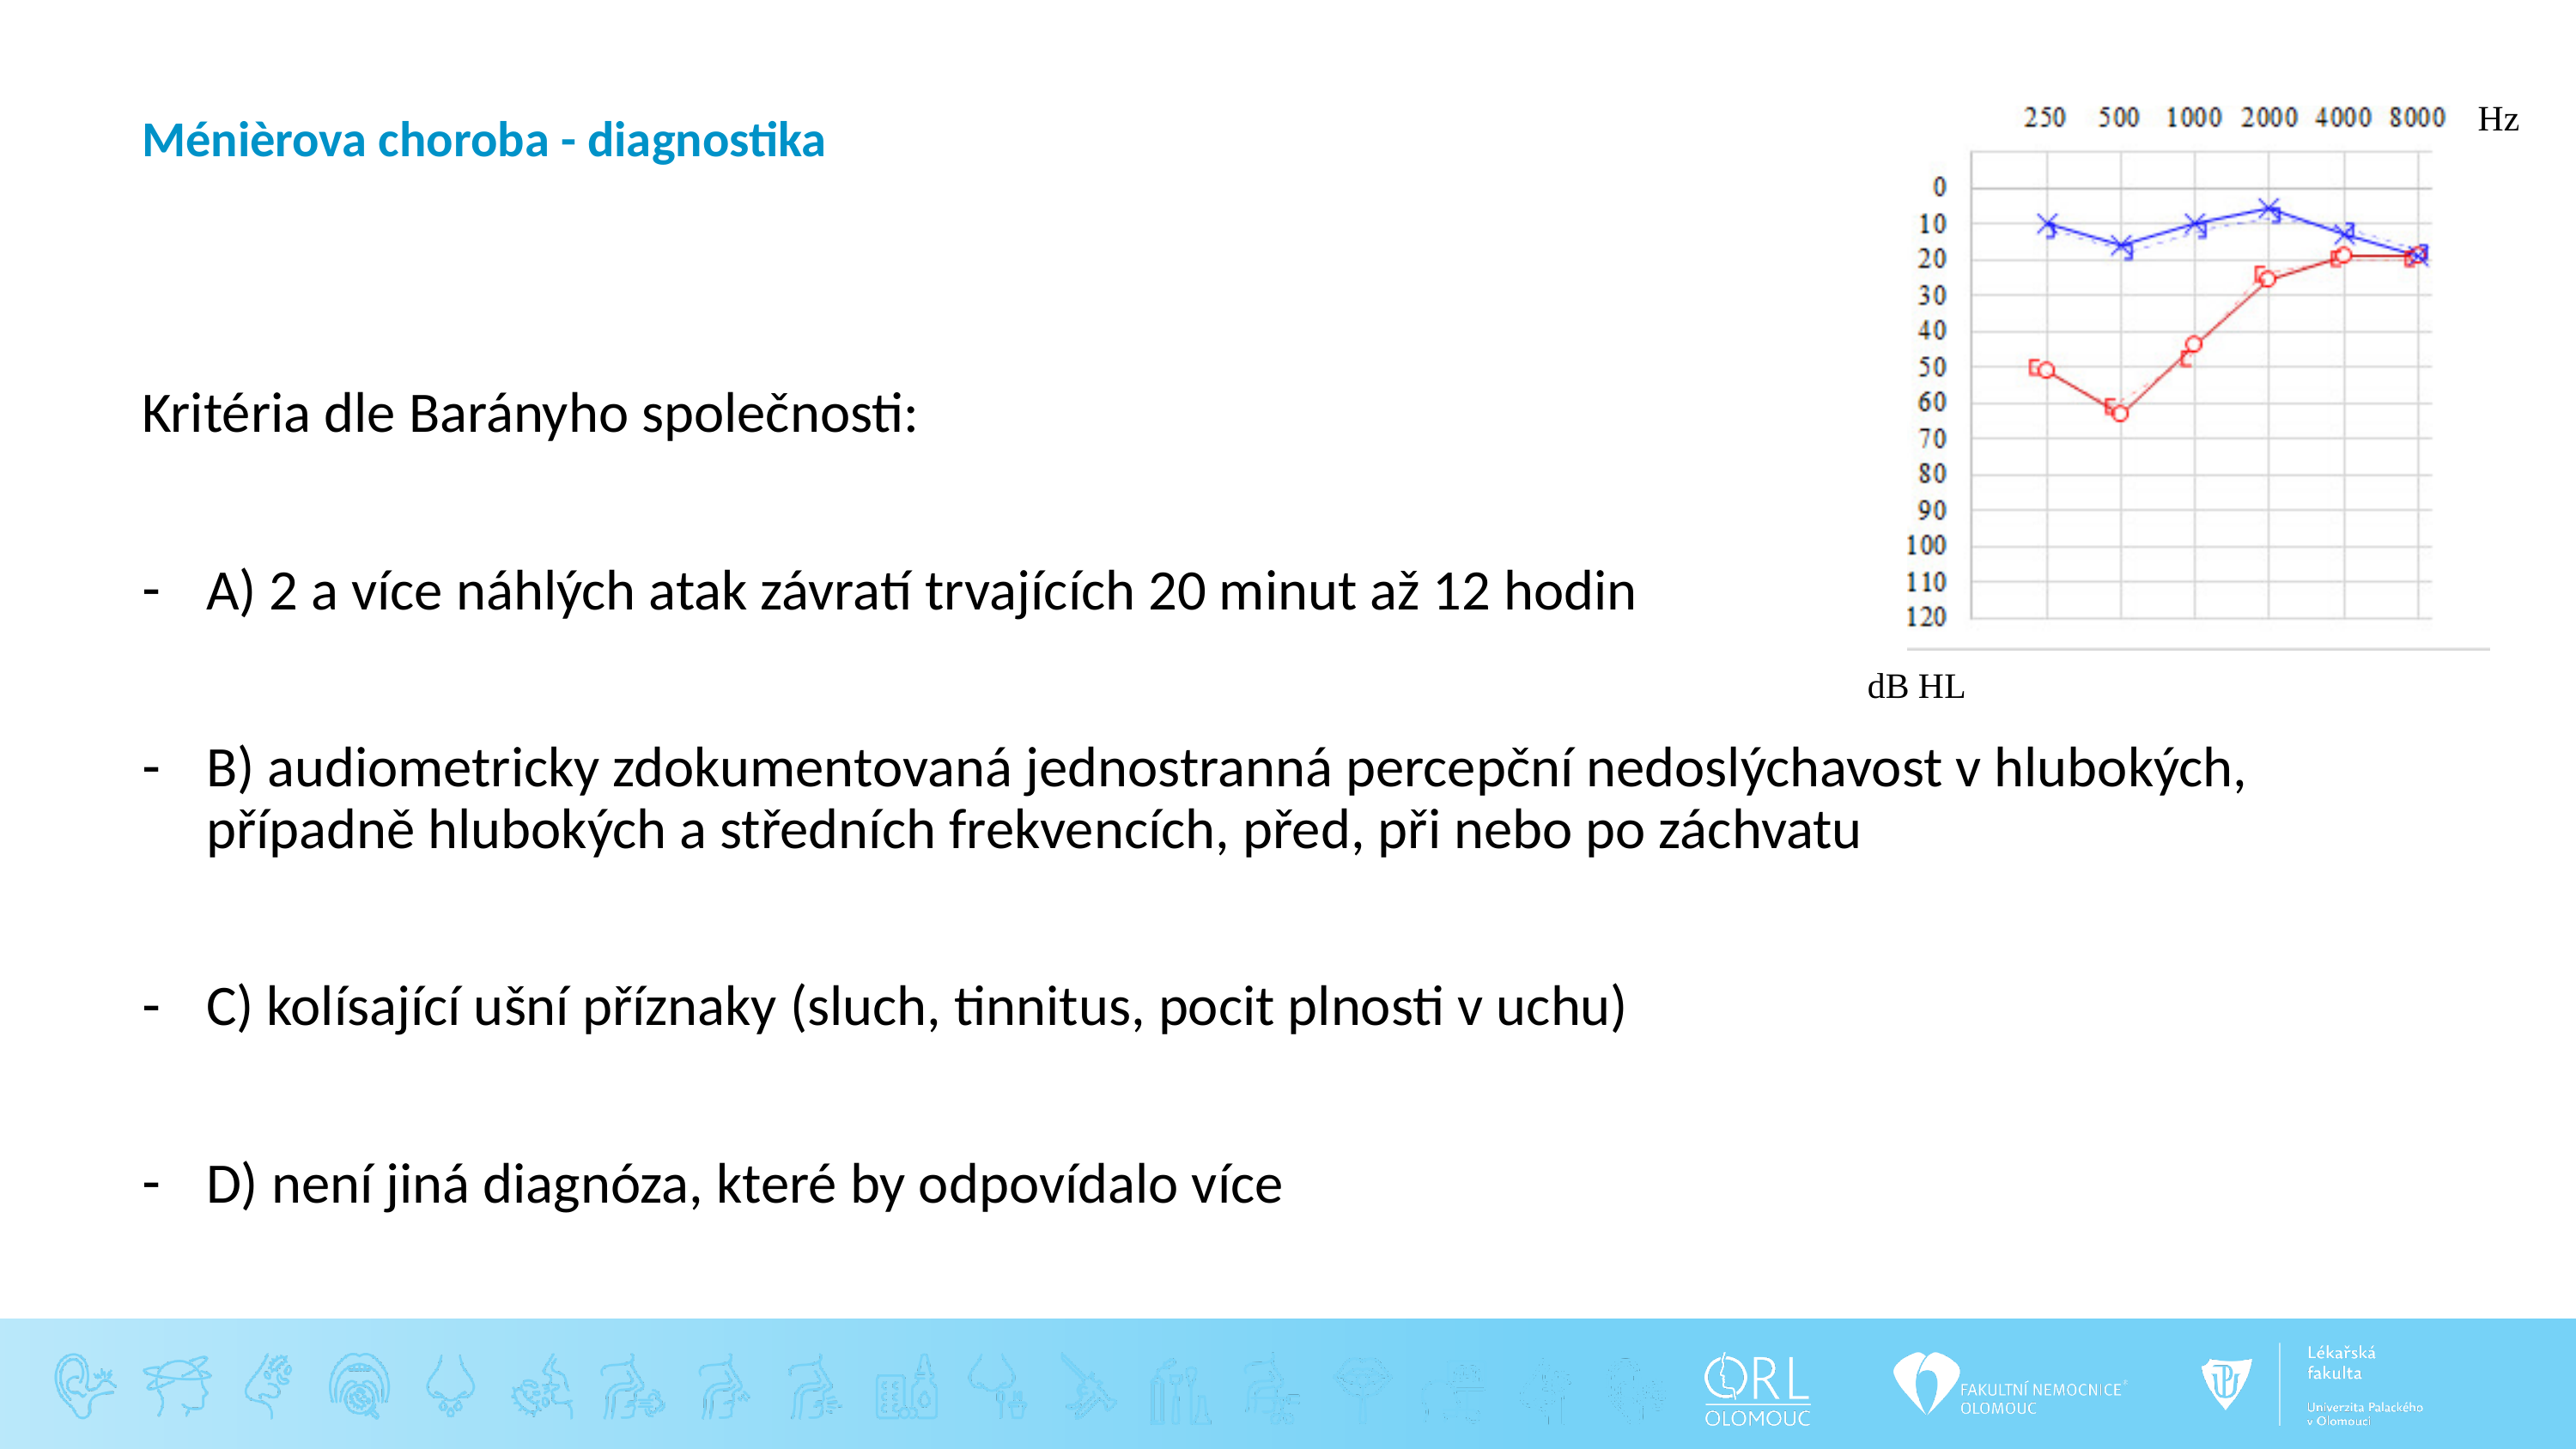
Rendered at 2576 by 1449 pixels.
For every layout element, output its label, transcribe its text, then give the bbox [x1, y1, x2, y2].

picture [0, 1297, 1687, 1449]
text_box dB HL [1854, 656, 2009, 712]
picture [2174, 1315, 2450, 1449]
list Kritéria dle Barányho společnosti: A) 2 a více náhlých atak závratí trvajících 20 minut až 12 hodin B) audiometricky zdokumentovaná jednostranná percepční nedoslýchavost v hlubokých, případně hlubokých a středních frekvencích, před, při nebo po záchvatu C) kolísající ušní příznaky (sluch, tinnitus, pocit plnosti v uchu) D) není jiná diagnóza, které by odpovídalo více [129, 376, 2447, 1278]
picture [1704, 1352, 1811, 1426]
picture [1893, 1352, 2128, 1416]
picture [1906, 106, 2490, 651]
text_box Hz [2464, 88, 2576, 144]
title Ménièrova choroba - diagnostika [129, 106, 1906, 235]
